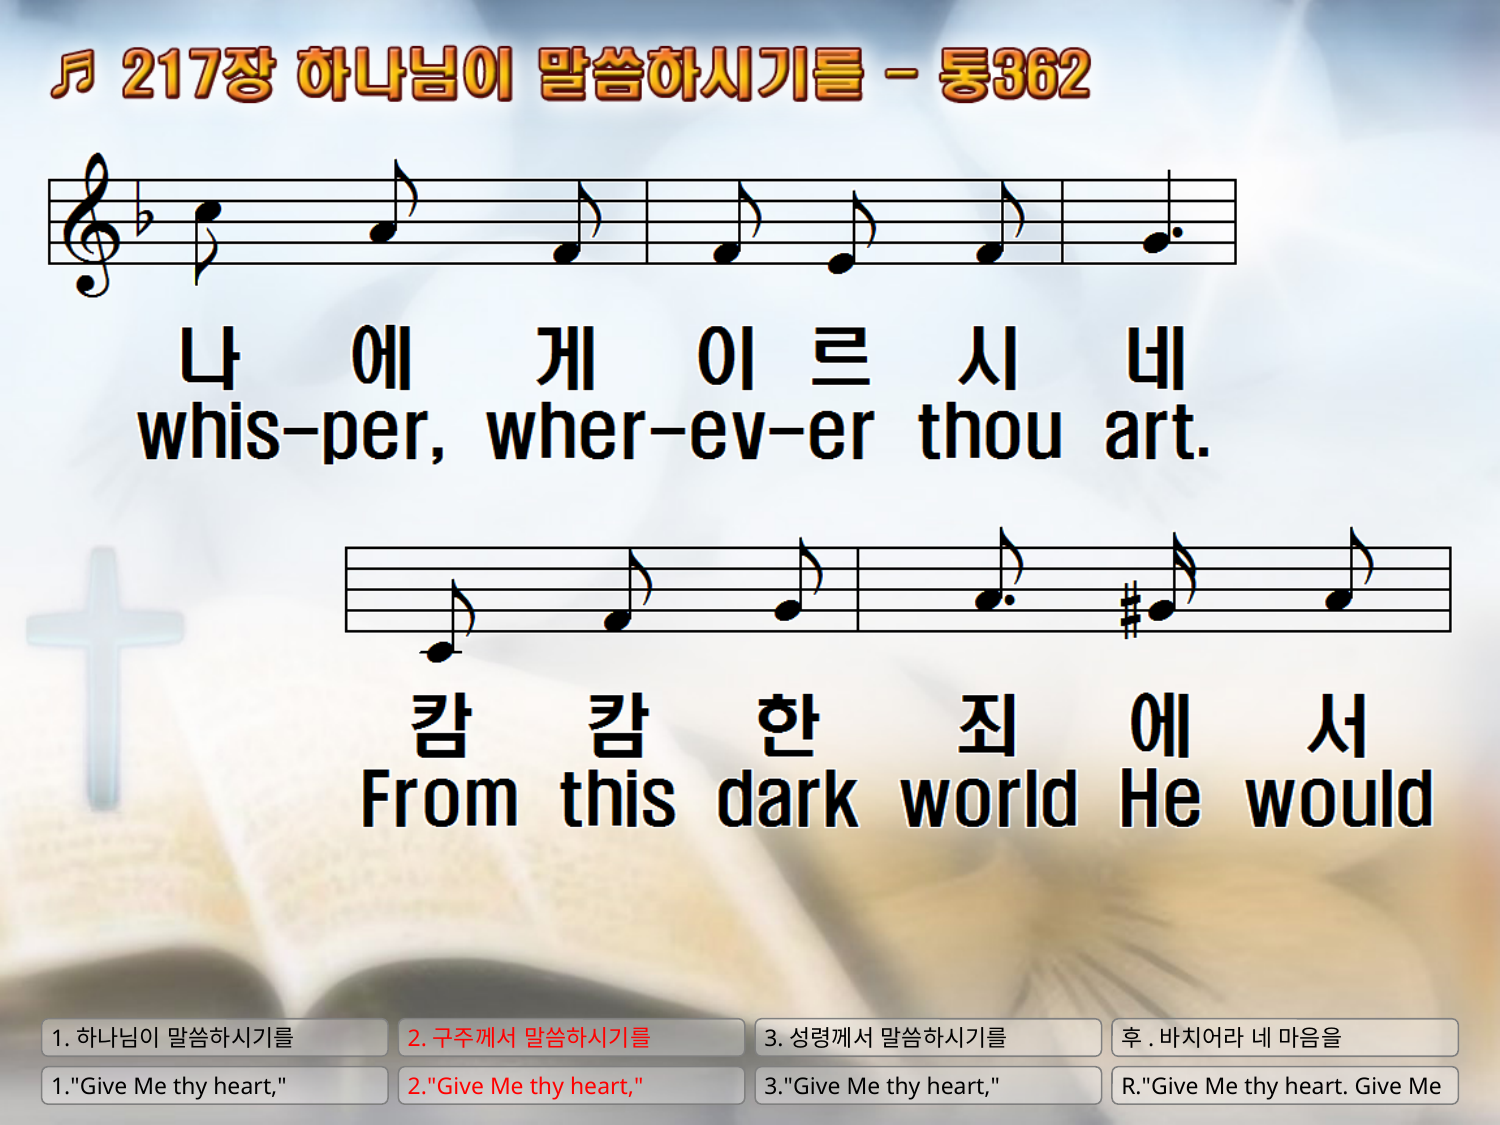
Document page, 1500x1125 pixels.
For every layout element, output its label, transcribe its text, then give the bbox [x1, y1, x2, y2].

text_box 3.성령께서 말씀하시기를 [755, 1018, 1102, 1057]
text_box 후.바치어라 네 마음을 [1111, 1018, 1459, 1057]
text_box 1.하나님이 말씀하시기를 [41, 1018, 389, 1057]
text_box 2."Give Me thy heart," [398, 1066, 745, 1105]
text_box 2.구주께서 말씀하시기를 [398, 1018, 745, 1057]
text_box 1."Give Me thy heart," [41, 1066, 389, 1105]
text_box R."Give Me thy heart. Give Me [1111, 1066, 1459, 1105]
text_box 3."Give Me thy heart," [755, 1066, 1102, 1105]
picture [0, 0, 1500, 1125]
